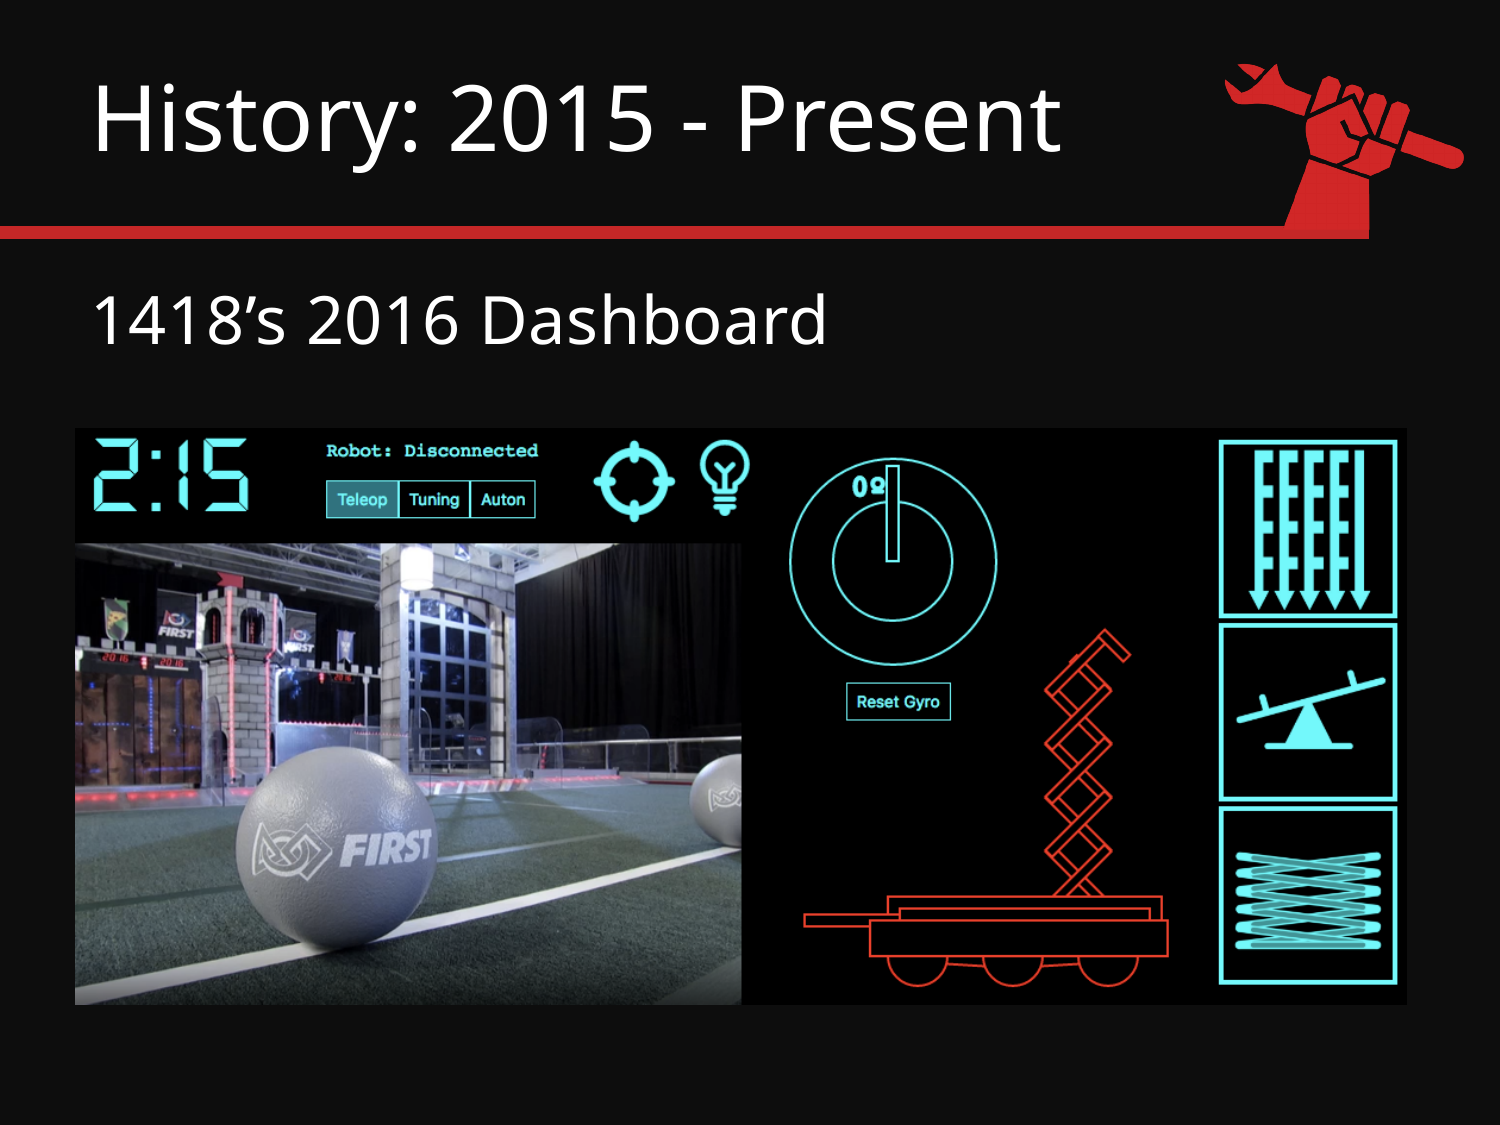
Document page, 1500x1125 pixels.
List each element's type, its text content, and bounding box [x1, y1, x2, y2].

picture [74, 427, 1407, 1006]
picture [1220, 55, 1466, 243]
title History: 2015 - Present [75, 45, 1123, 233]
list 1418’s 2016 Dashboard [75, 262, 1425, 1005]
